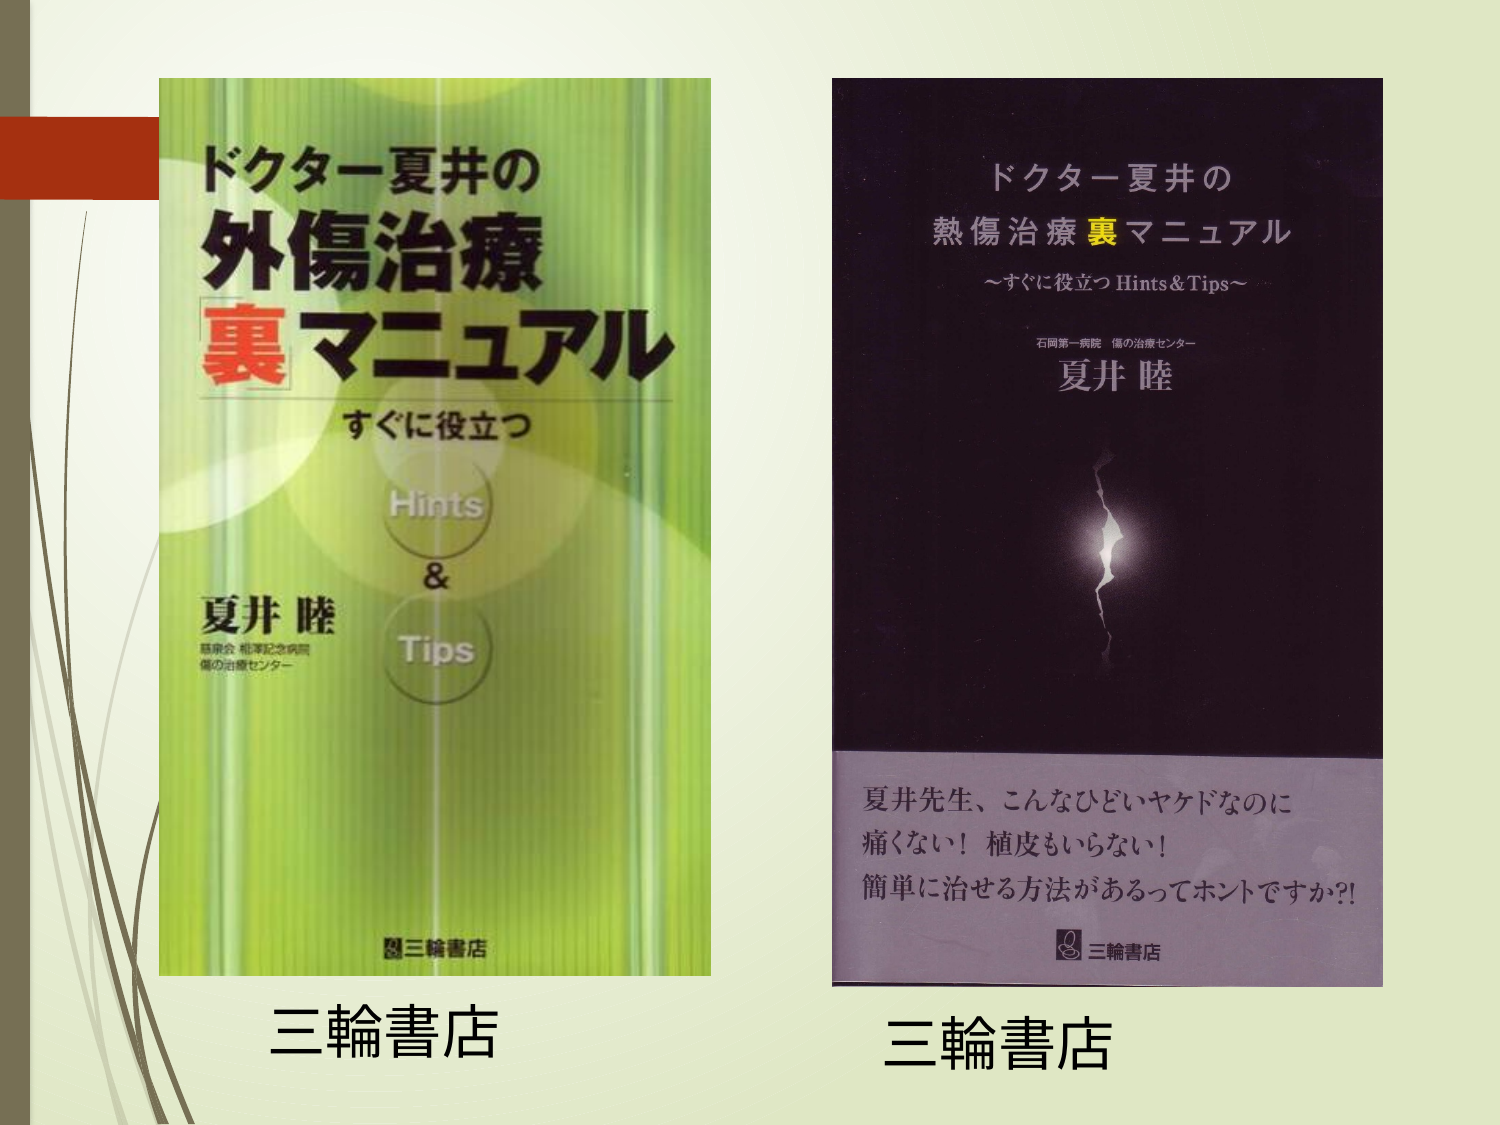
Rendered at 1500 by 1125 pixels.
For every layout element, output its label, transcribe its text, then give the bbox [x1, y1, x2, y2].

text_box 三輪書店 [773, 999, 1223, 1085]
picture [832, 77, 1383, 987]
text_box 三輪書店 [159, 987, 609, 1073]
picture [159, 77, 711, 977]
